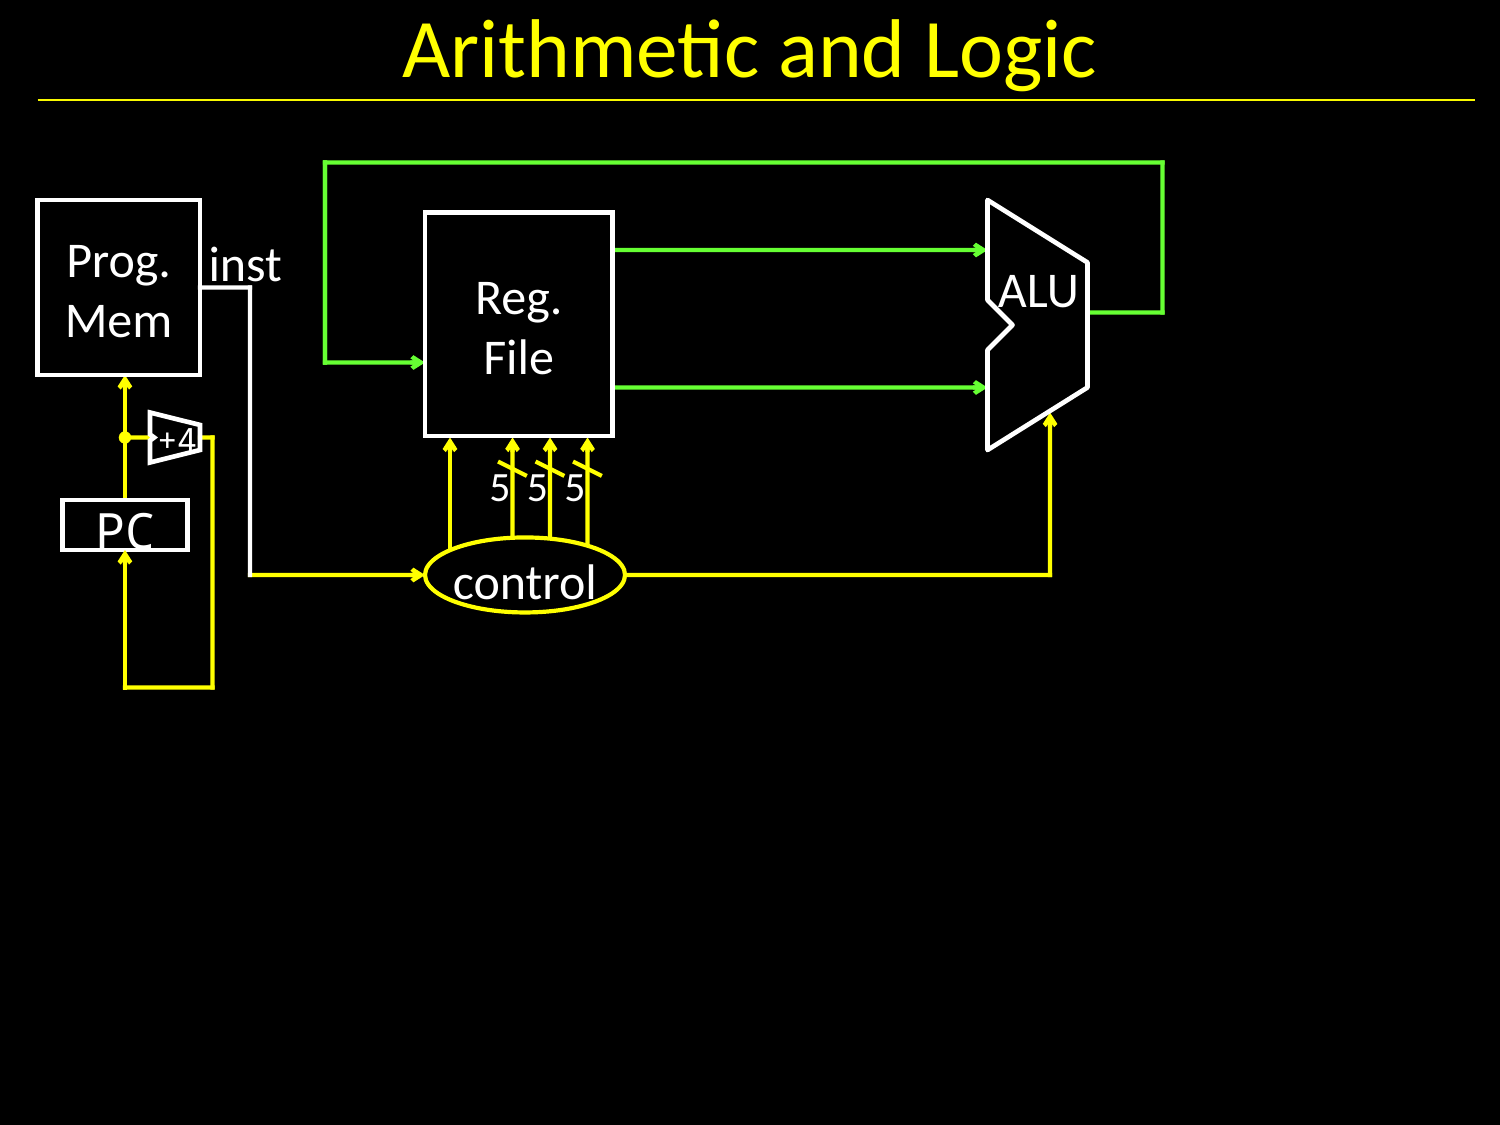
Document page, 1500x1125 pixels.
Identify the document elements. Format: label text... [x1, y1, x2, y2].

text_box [149, 412, 201, 463]
text_box Prog. Mem [37, 200, 200, 375]
text_box [442, 437, 458, 549]
text_box [118, 431, 144, 444]
text_box [505, 437, 520, 462]
text_box [985, 198, 1090, 452]
text_box 5 [562, 462, 588, 500]
text_box [542, 437, 558, 469]
text_box 5 [525, 462, 550, 500]
text_box PC [62, 500, 188, 550]
text_box [117, 549, 133, 687]
text_box [1042, 414, 1058, 575]
text_box Reg. File [425, 212, 613, 437]
text_box [117, 375, 133, 431]
text_box [613, 242, 985, 258]
text_box [326, 355, 425, 370]
text_box control [425, 537, 626, 613]
text_box [580, 437, 595, 462]
text_box [249, 567, 425, 583]
text_box inst [212, 237, 278, 275]
title Arithmetic and Logic [37, 0, 1463, 88]
text_box 5 [487, 462, 513, 500]
